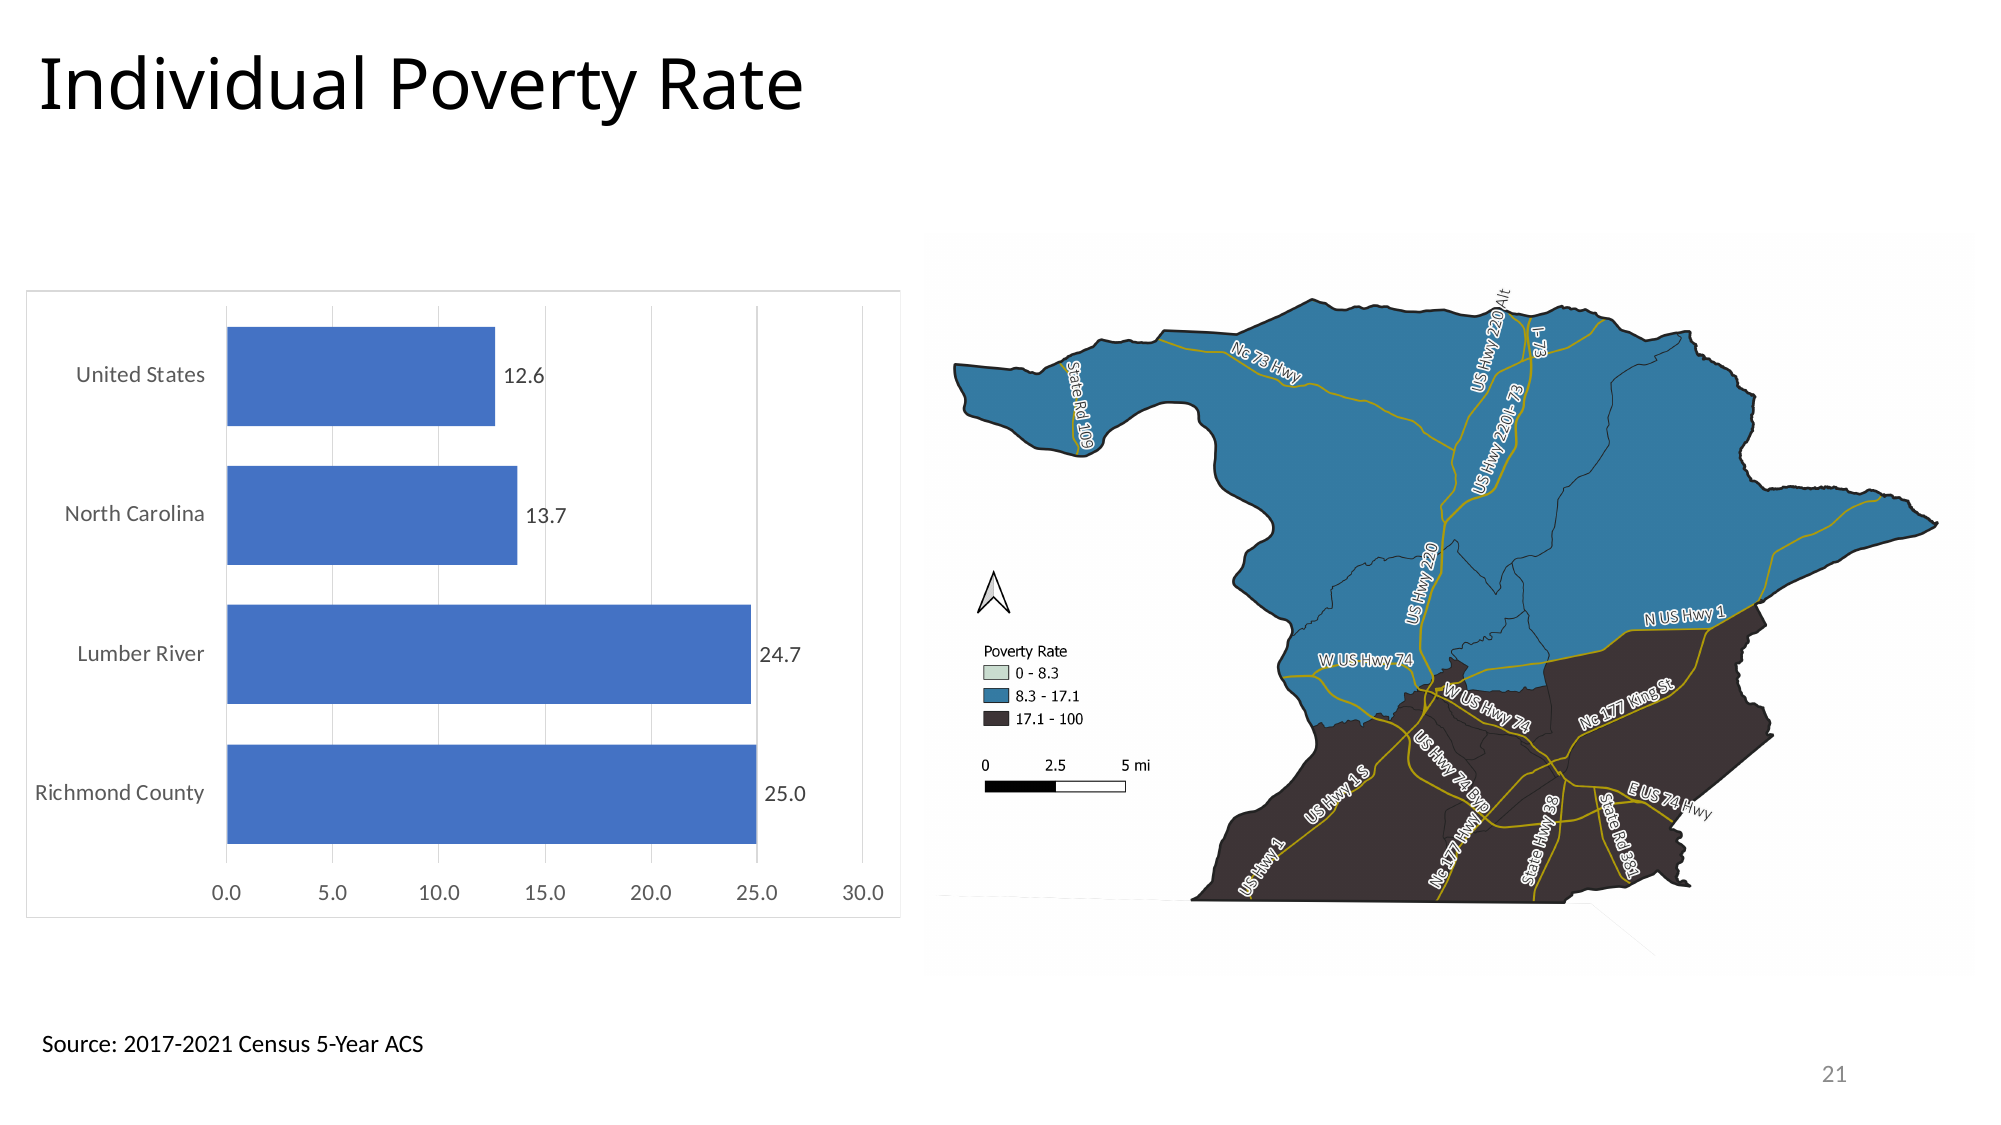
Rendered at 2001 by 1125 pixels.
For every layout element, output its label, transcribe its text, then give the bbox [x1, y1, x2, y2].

slide_number 21 [1412, 1042, 1863, 1103]
picture [24, 289, 901, 918]
title Individual Poverty Rate [24, 5, 1737, 169]
picture [924, 233, 1975, 976]
text_box Source: 2017-2021 Census 5-Year ACS [27, 1020, 440, 1065]
